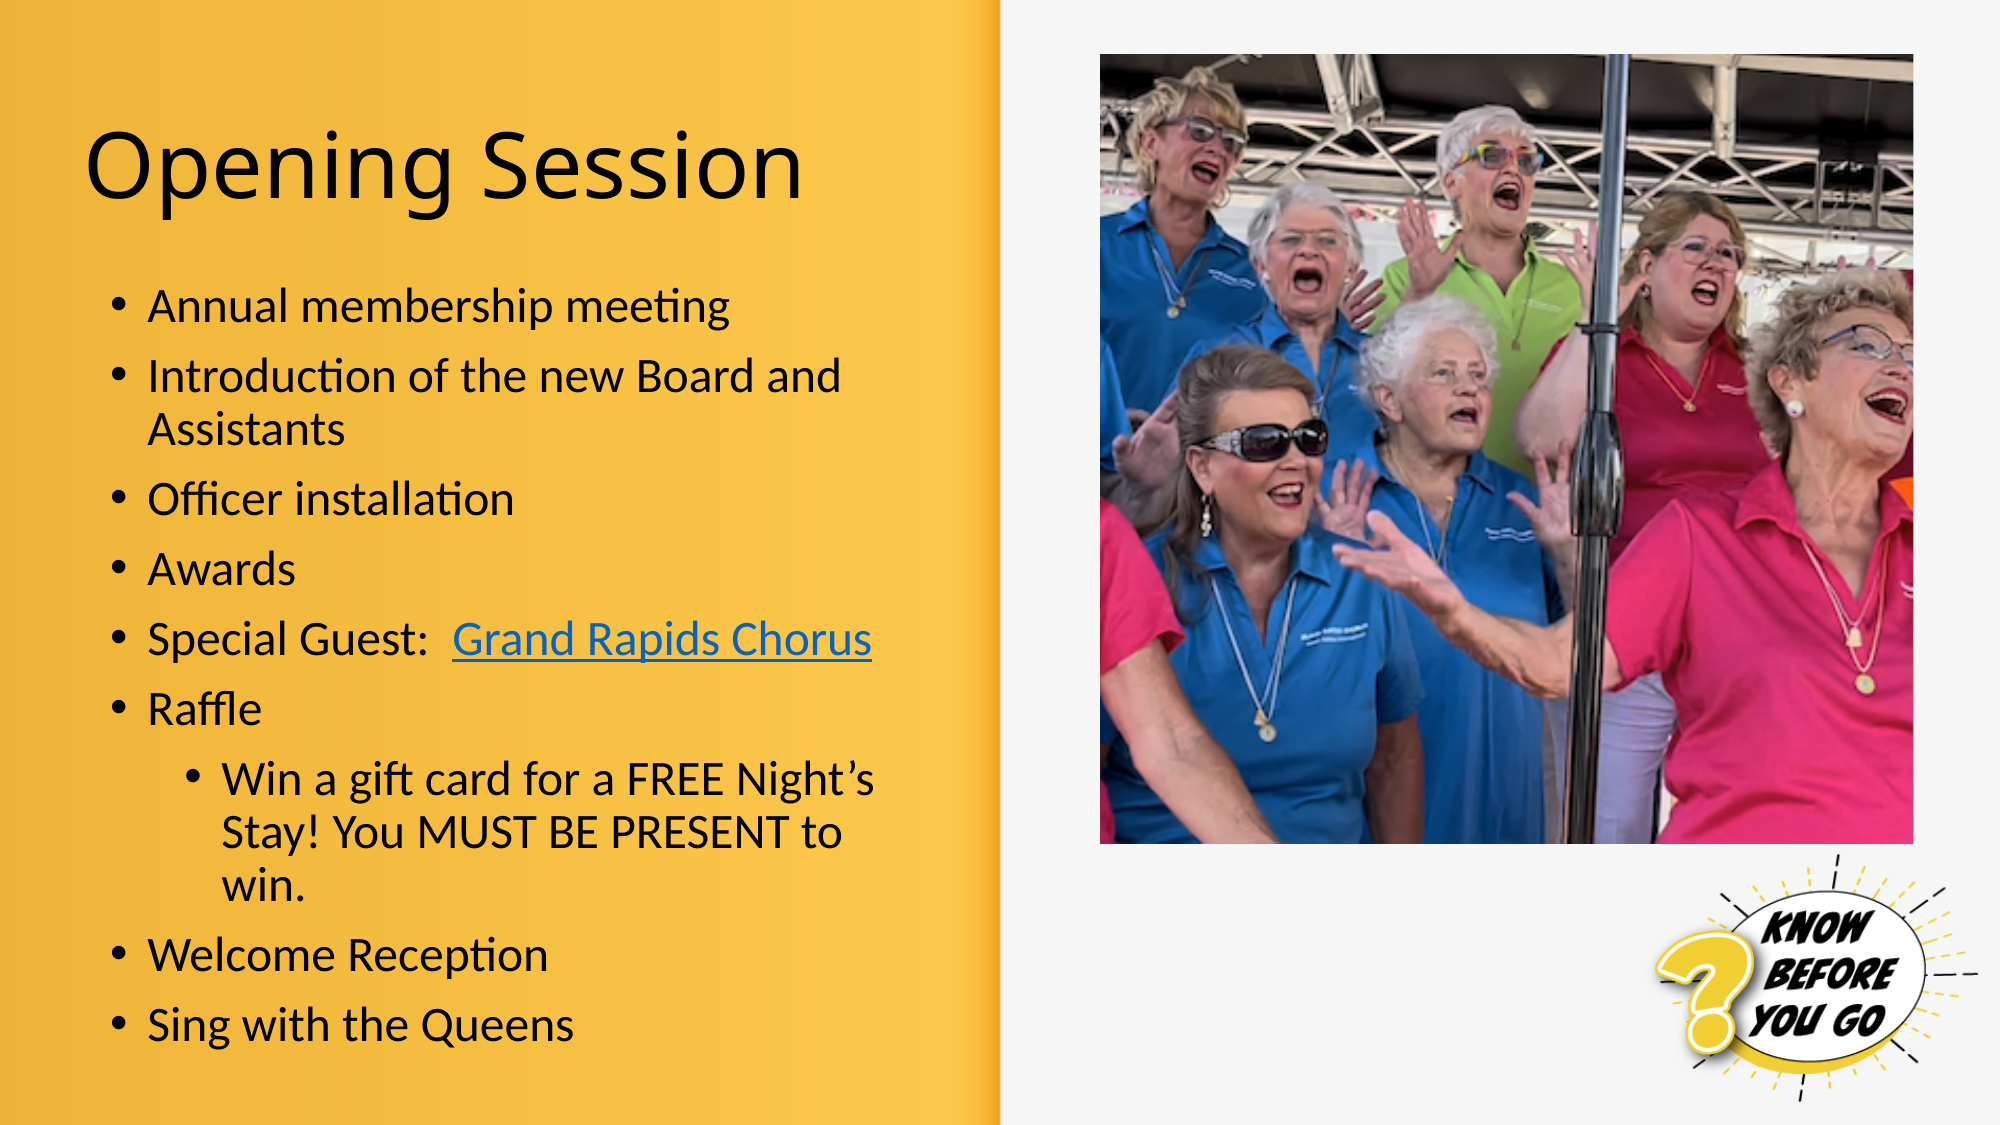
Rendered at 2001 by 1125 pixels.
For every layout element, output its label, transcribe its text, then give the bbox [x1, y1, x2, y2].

title Opening Session [68, 59, 1100, 278]
picture [0, 0, 2001, 1125]
list Annual membership meeting Introduction of the new Board and Assistants Officer installation Awards Special Guest: Grand Rapids Chorus Raffle Win a gift card for a FREE Night’s Stay! You MUST BE PRESENT to win. Welcome Reception Sing with the Queens [95, 272, 932, 1061]
